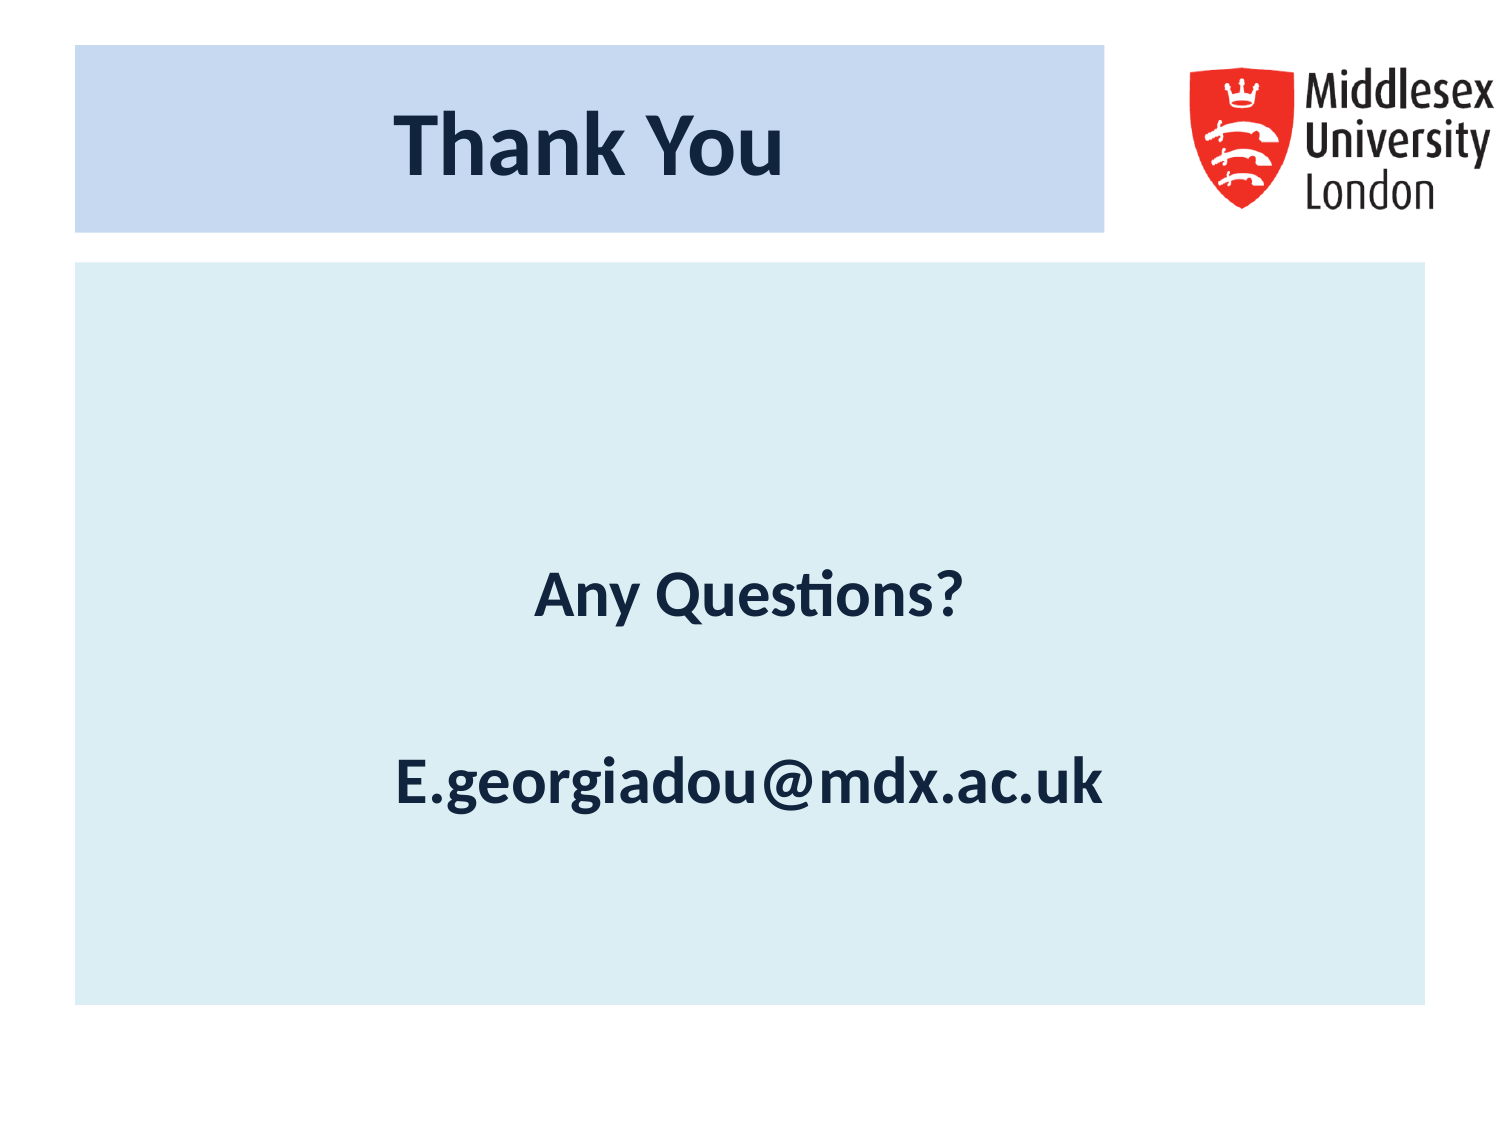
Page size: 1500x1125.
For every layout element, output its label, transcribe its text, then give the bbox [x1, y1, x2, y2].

picture [1180, 58, 1500, 223]
title Thank You [75, 45, 1105, 233]
list Any Questions? E.georgiadou@mdx.ac.uk [75, 262, 1425, 1005]
